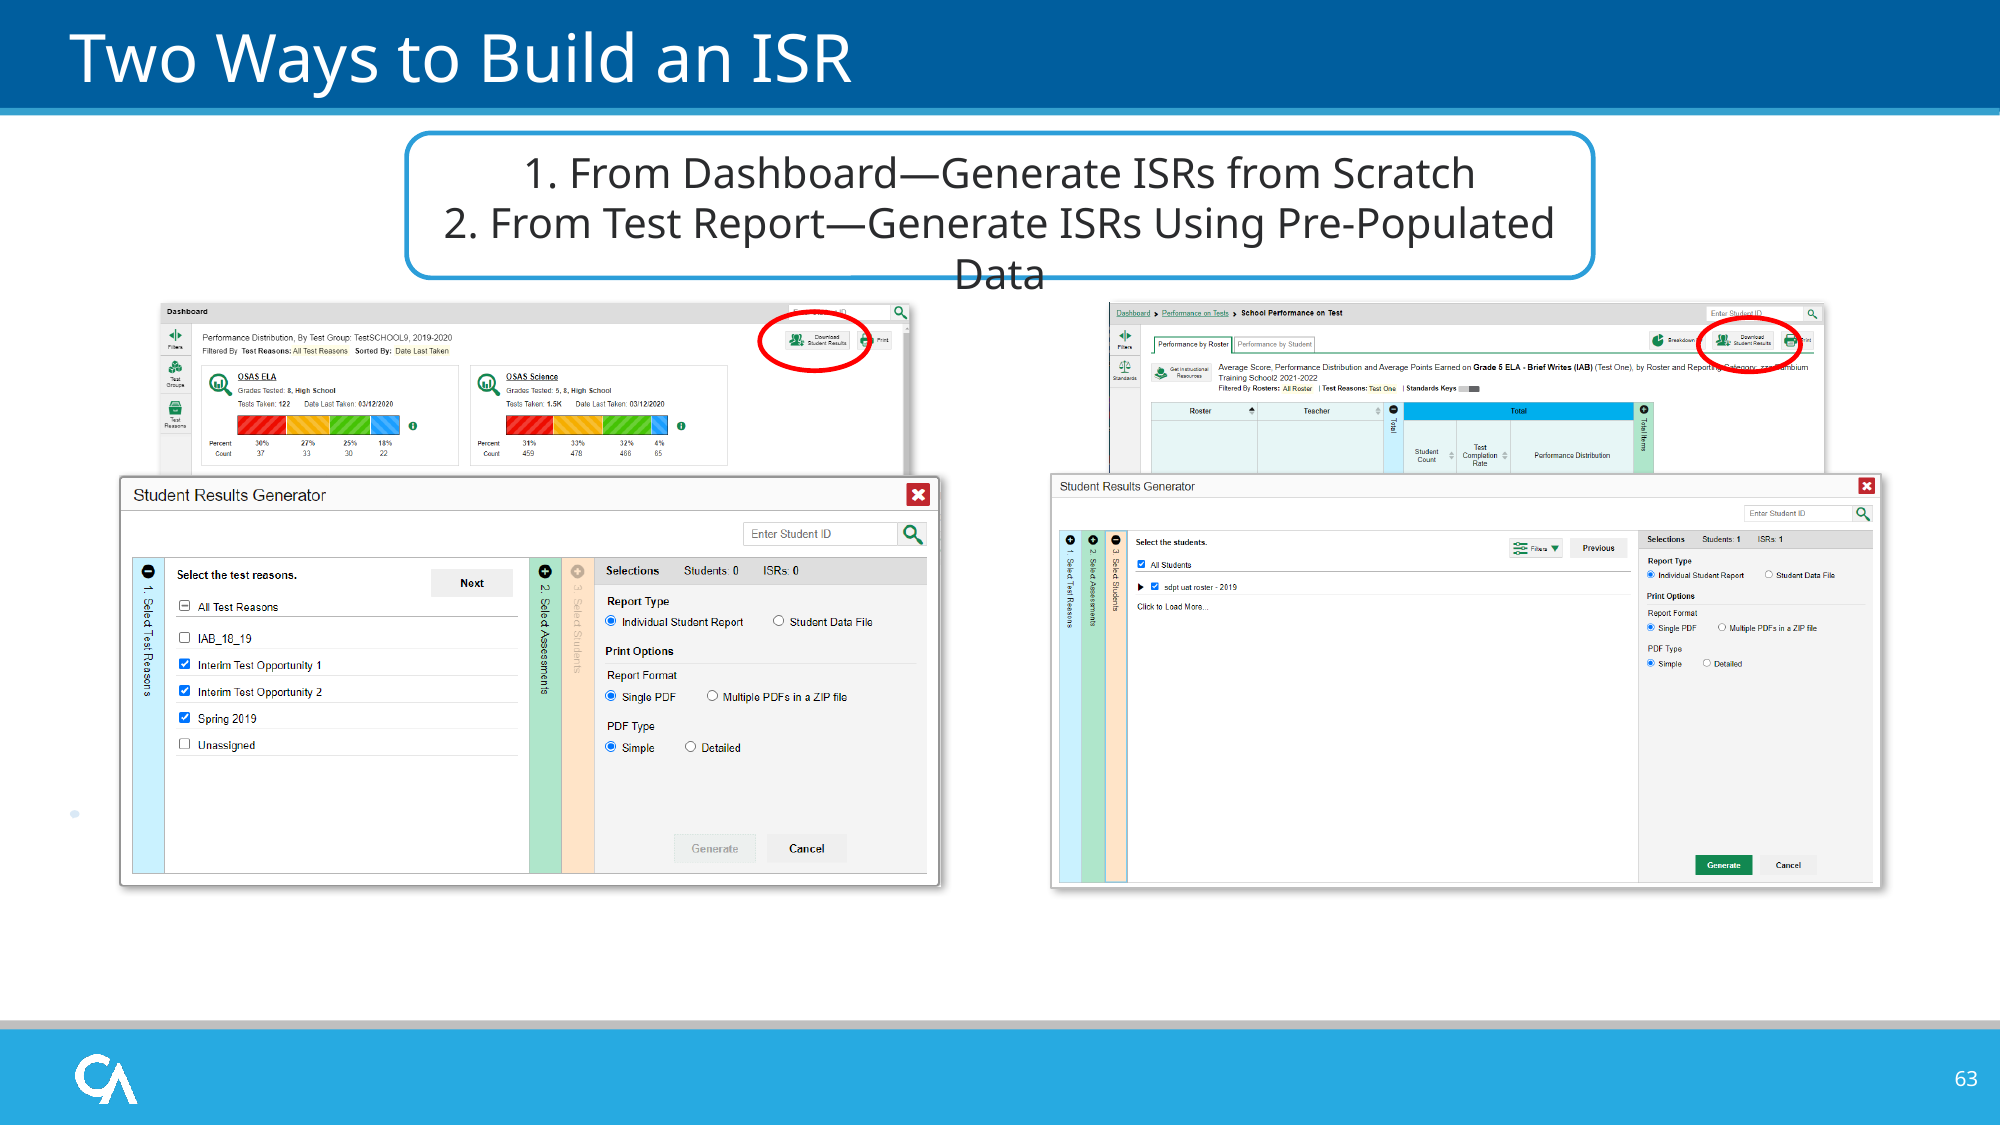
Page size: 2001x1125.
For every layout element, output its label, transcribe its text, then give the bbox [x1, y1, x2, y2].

slide_number 63 [1877, 1057, 1993, 1103]
title Two Ways to Build an ISR [69, 10, 1878, 96]
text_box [119, 302, 1881, 887]
text_box 1. From Dashboard—Generate ISRs from Scratch 2. From Test Report—Generate ISRs Using Pre-Populated Data [405, 131, 1595, 279]
picture [75, 1054, 138, 1104]
text_box [68, 809, 81, 821]
